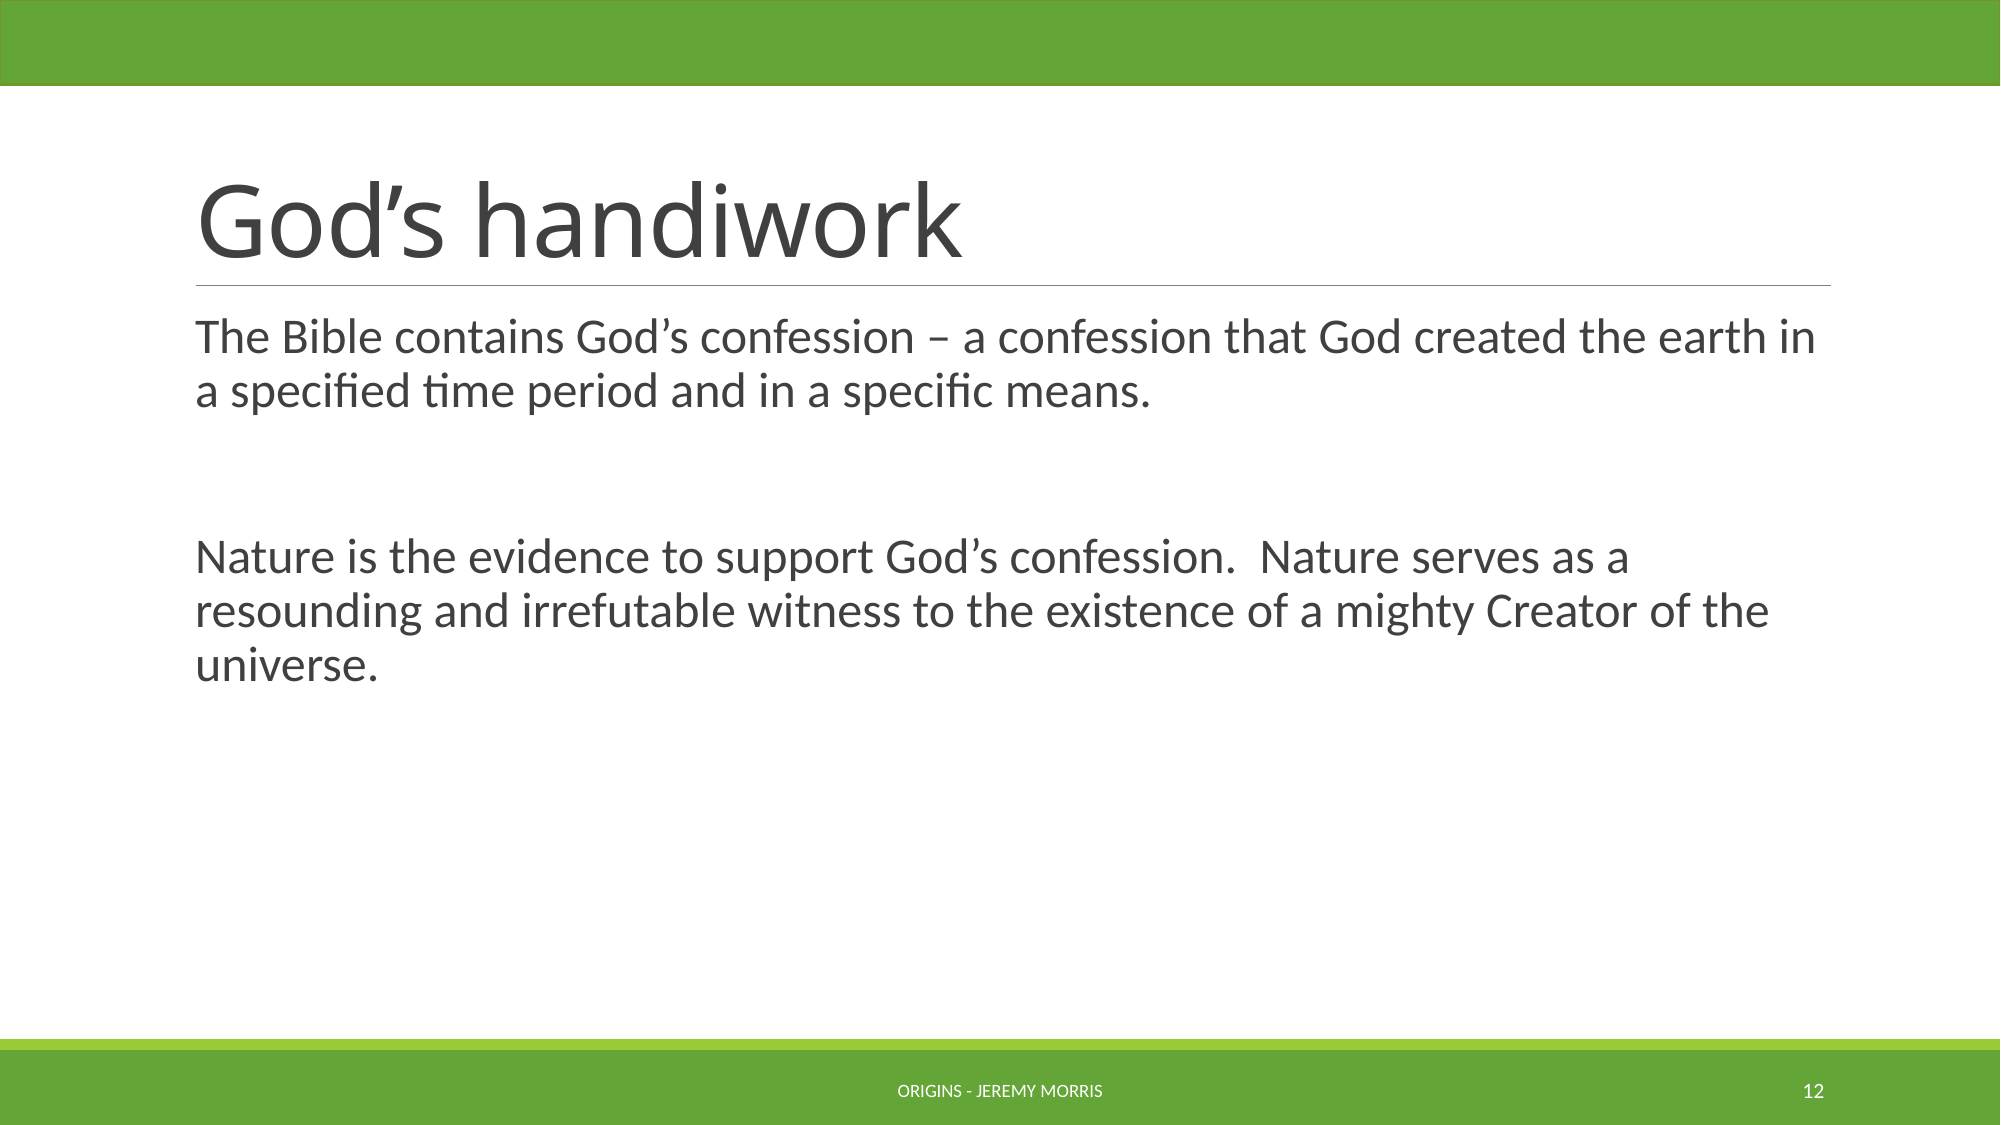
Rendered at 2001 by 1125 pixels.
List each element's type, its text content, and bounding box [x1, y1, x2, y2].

list The Bible contains God’s confession – a confession that God created the earth in a specified time period and in a specific means. Nature is the evidence to support God’s confession. Nature serves as a resounding and irrefutable witness to the existence of a mighty Creator of the universe. [180, 302, 1830, 963]
slide_number 12 [1624, 1059, 1840, 1120]
title God’s handiwork [180, 47, 1830, 285]
footer Origins - Jeremy Morris [604, 1059, 1396, 1120]
